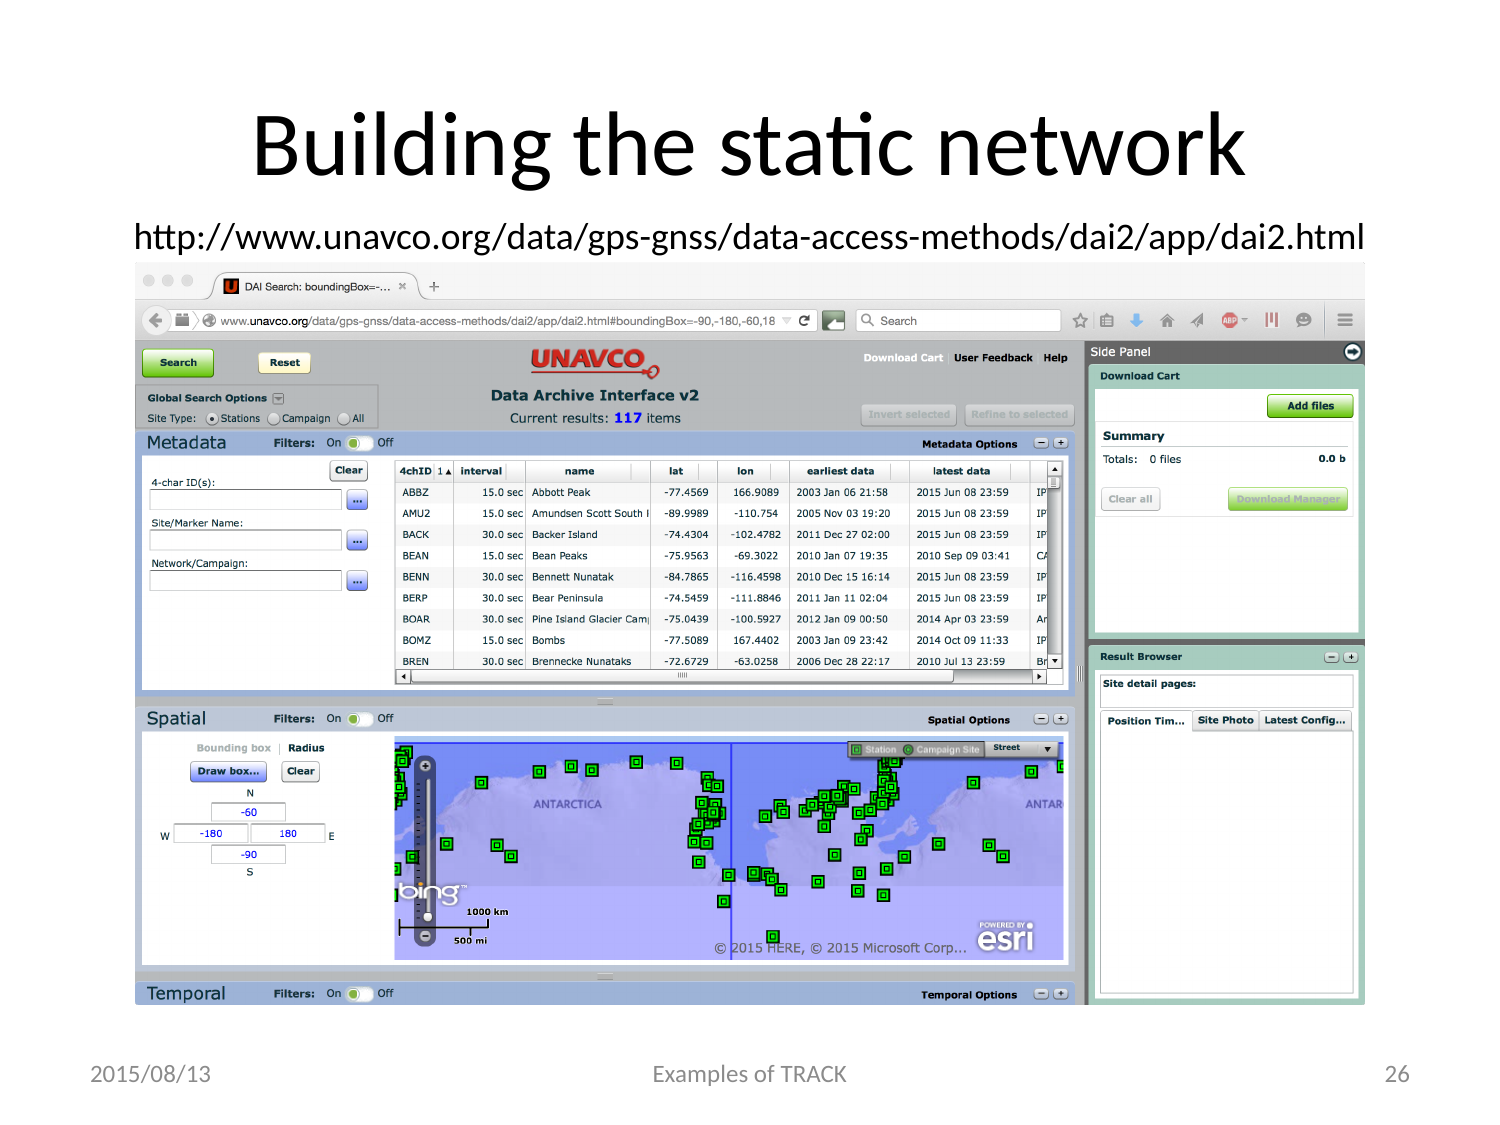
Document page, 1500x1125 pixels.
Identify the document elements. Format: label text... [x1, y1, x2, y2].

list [74, 262, 1426, 1006]
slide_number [75, 1042, 425, 1103]
text_box http://www.unavco.org/data/gps-gnss/data-access-methods/dai2/app/dai2.html [118, 204, 1382, 260]
title Building the static network [75, 45, 1425, 233]
footer Examples of TRACK [512, 1042, 988, 1103]
slide_number 26 [1074, 1042, 1425, 1103]
